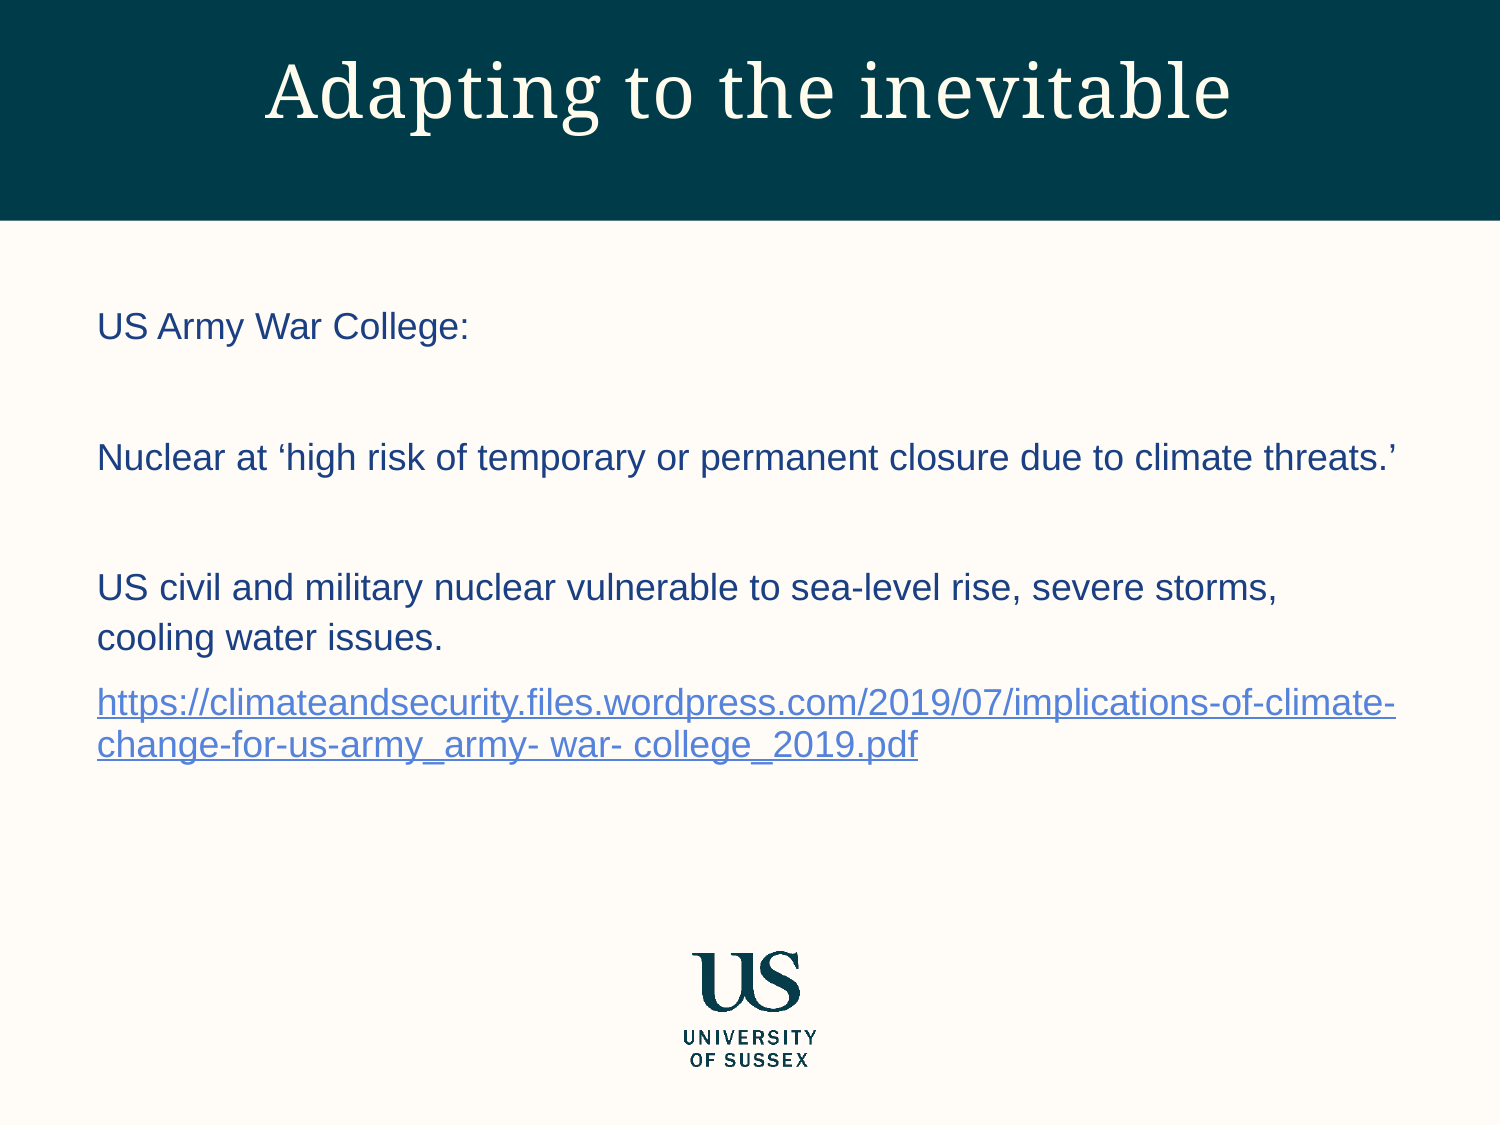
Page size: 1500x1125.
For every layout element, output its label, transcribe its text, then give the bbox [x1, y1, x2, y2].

title Adapting to the inevitable [97, 46, 1403, 175]
list US Army War College: Nuclear at ‘high risk of temporary or permanent closure due to climate threats.’ US civil and military nuclear vulnerable to sea-level rise, severe storms, cooling water issues. https://climateandsecurity.files.wordpress.com/2019/07/implications-of-climate-change-for-us-army_army- war- college_2019.pdf [82, 290, 1418, 935]
picture [684, 951, 816, 1067]
